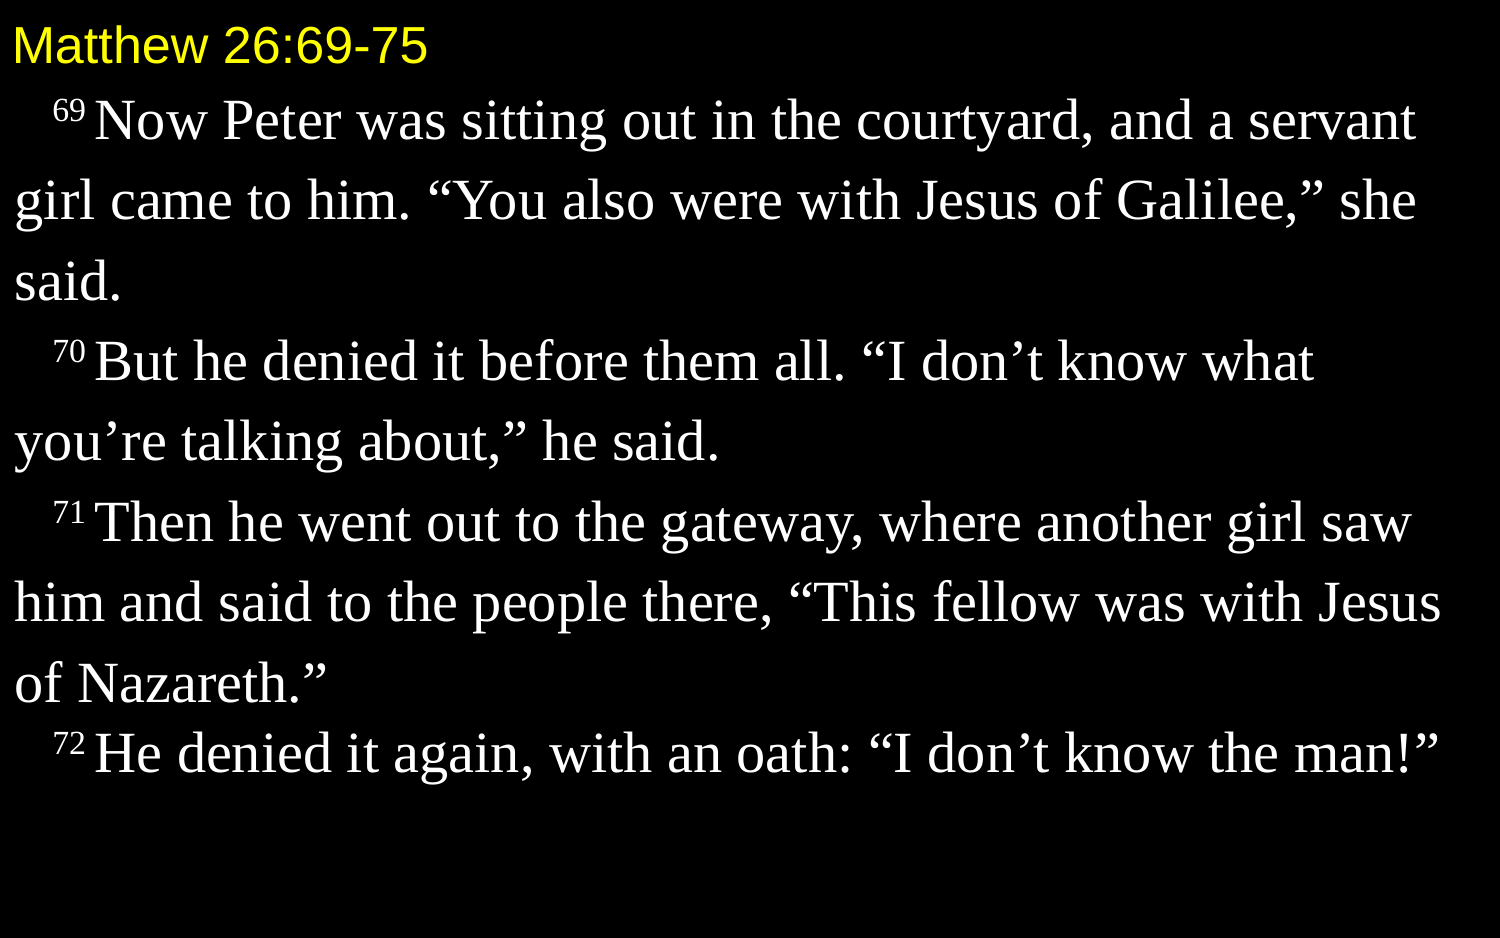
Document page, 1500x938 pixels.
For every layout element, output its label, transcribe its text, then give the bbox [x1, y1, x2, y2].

text_box Matthew 26:69-75 [0, 3, 511, 63]
text_box 69 Now Peter was sitting out in the courtyard, and a servant girl came to him. “You also were with Jesus of Galilee,” she said. 70 But he denied it before them all. “I don’t know what you’re talking about,” he said. 71 Then he went out to the gateway, where another girl saw him and said to the people there, “This fellow was with Jesus of Nazareth.” 72 He denied it again, with an oath: “I don’t know the man!” [0, 63, 1497, 792]
